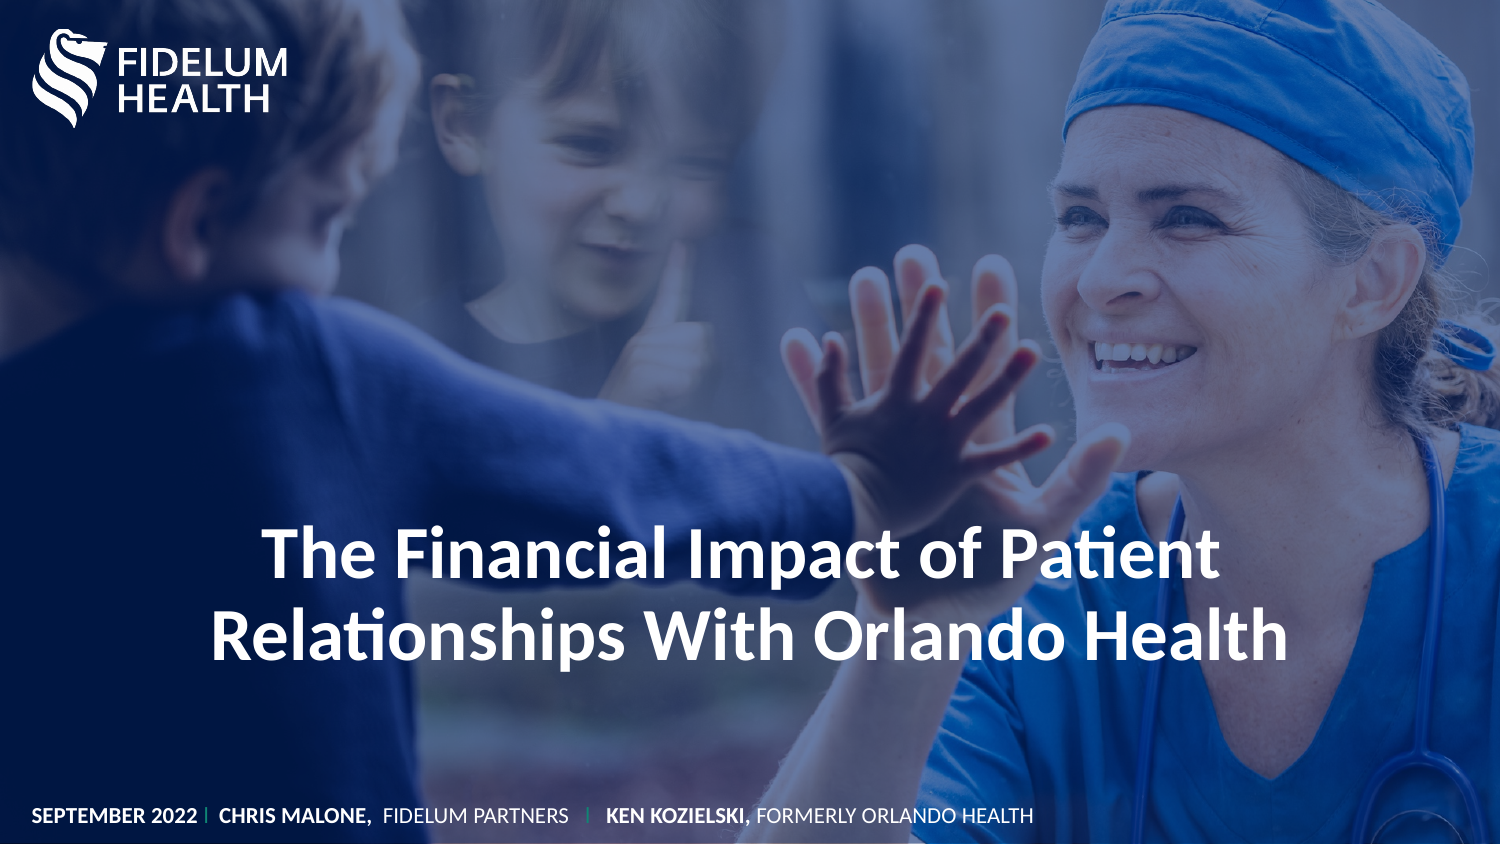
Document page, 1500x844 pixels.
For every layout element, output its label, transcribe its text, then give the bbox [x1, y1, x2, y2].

text_box SEPTEMBER 2022 l CHRIS MALONE, FIDELUM PARTNERS l KEN KOZIELSKI, FORMERLY ORLANDO HEALTH [16, 793, 1299, 836]
title The Financial Impact of Patient Relationships With Orlando Health [1, 464, 1500, 684]
